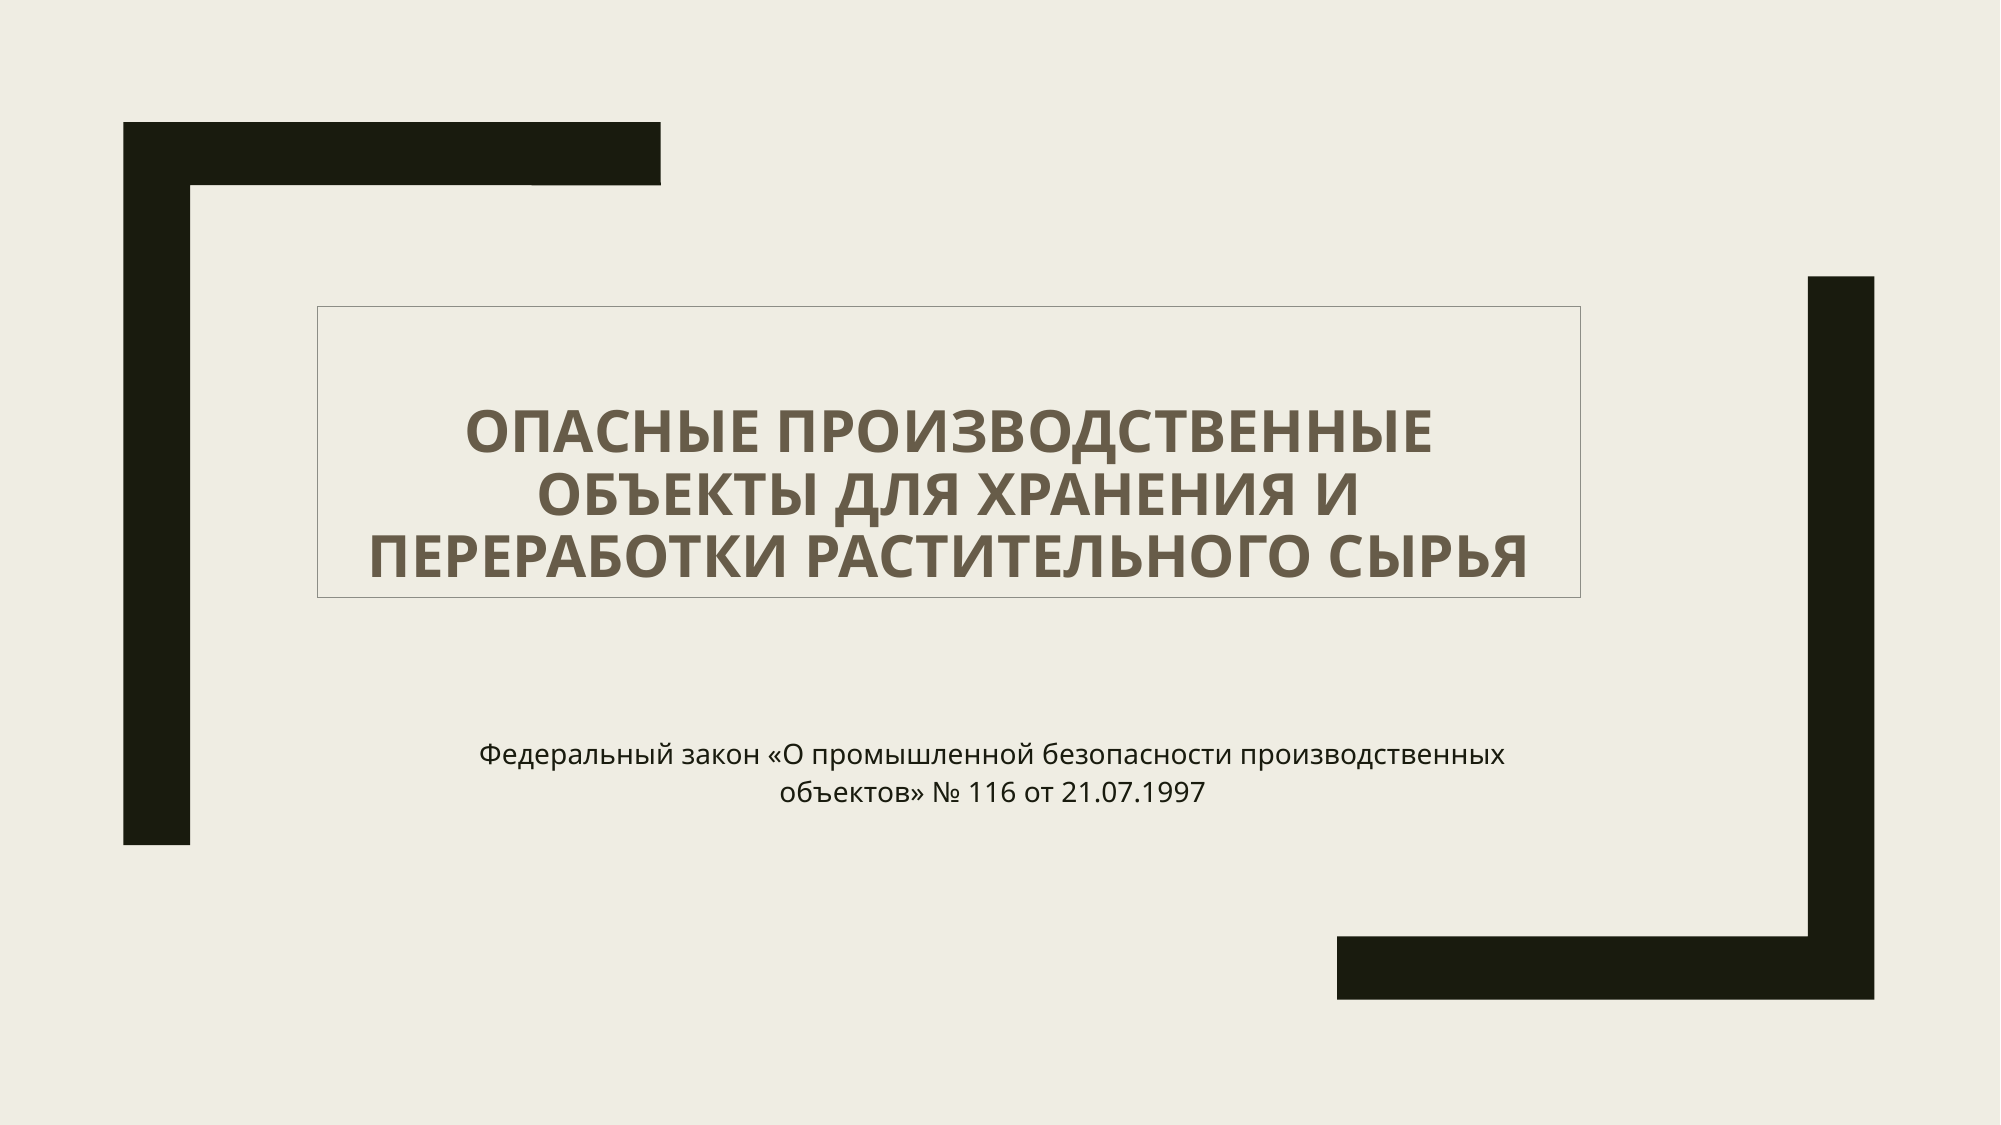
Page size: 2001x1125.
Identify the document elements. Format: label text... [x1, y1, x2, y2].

title Опасные производственные объекты для хранения и переработки растительного сырья [317, 306, 1581, 598]
subtitle Федеральный закон «О промышленной безопасности производственных объектов» № 116 от 21.07.1997 [426, 725, 1560, 817]
